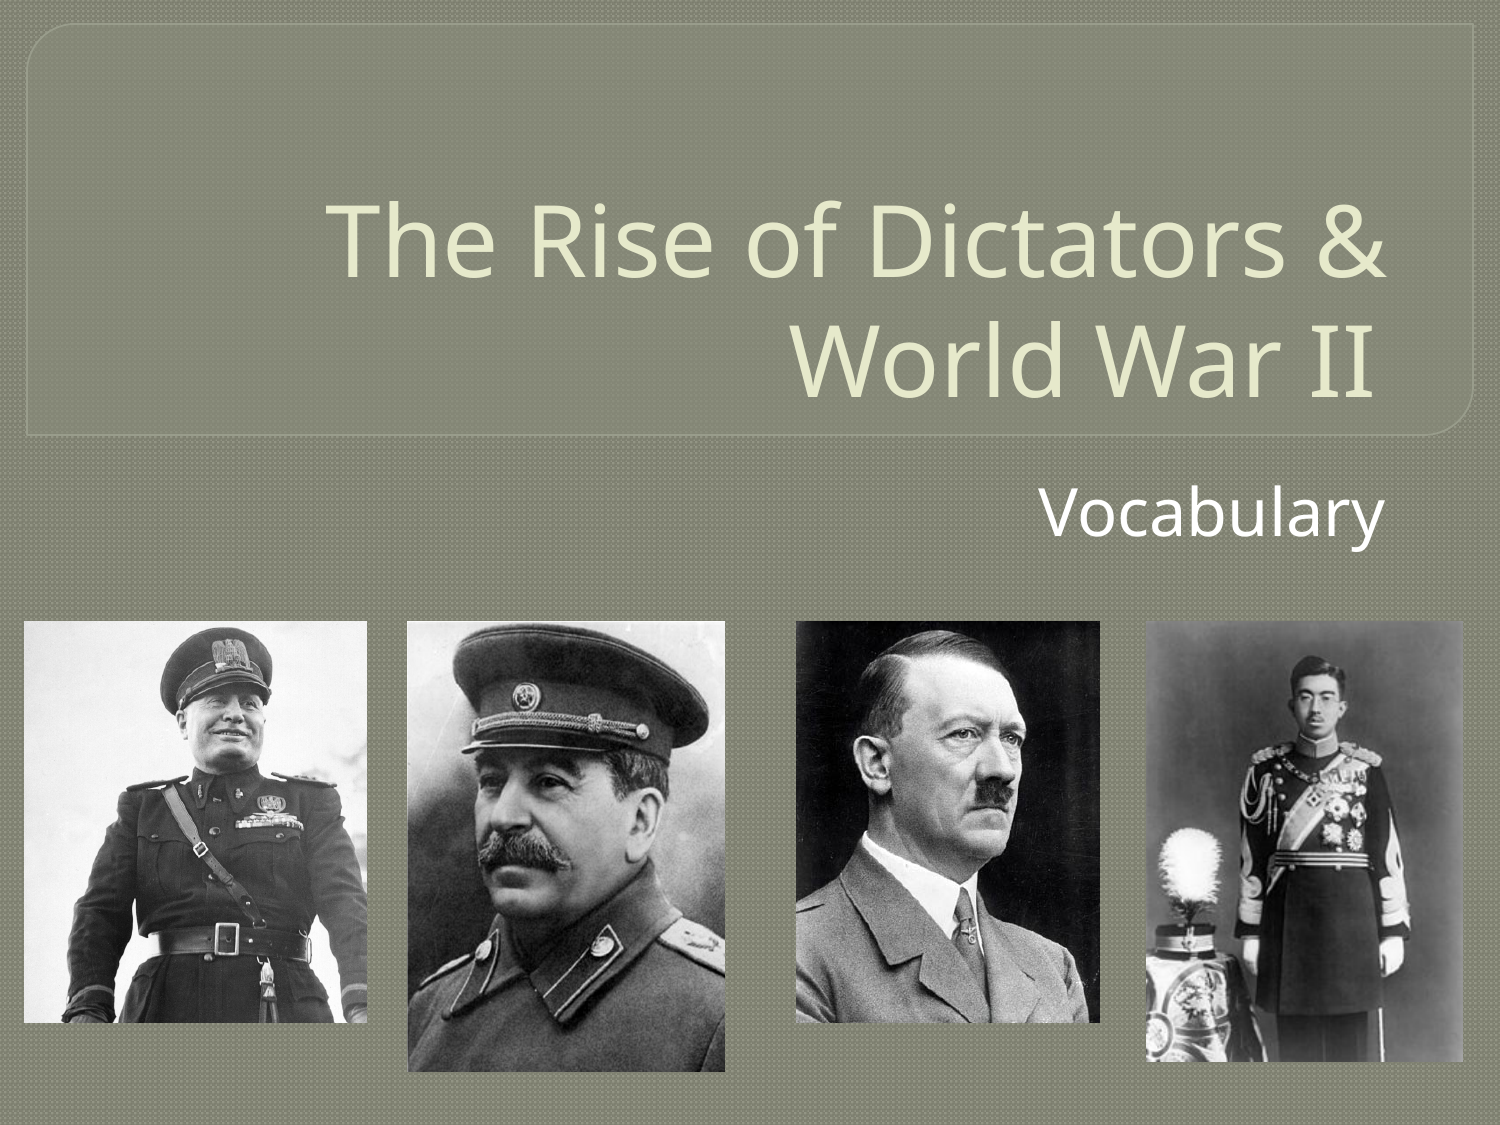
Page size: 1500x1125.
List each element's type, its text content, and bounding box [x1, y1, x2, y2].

picture [1146, 620, 1463, 1062]
picture [795, 620, 1101, 1023]
subtitle Vocabulary [350, 462, 1427, 750]
title The Rise of Dictators & World War II [76, 62, 1427, 425]
picture [24, 620, 368, 1023]
picture [407, 620, 726, 1072]
